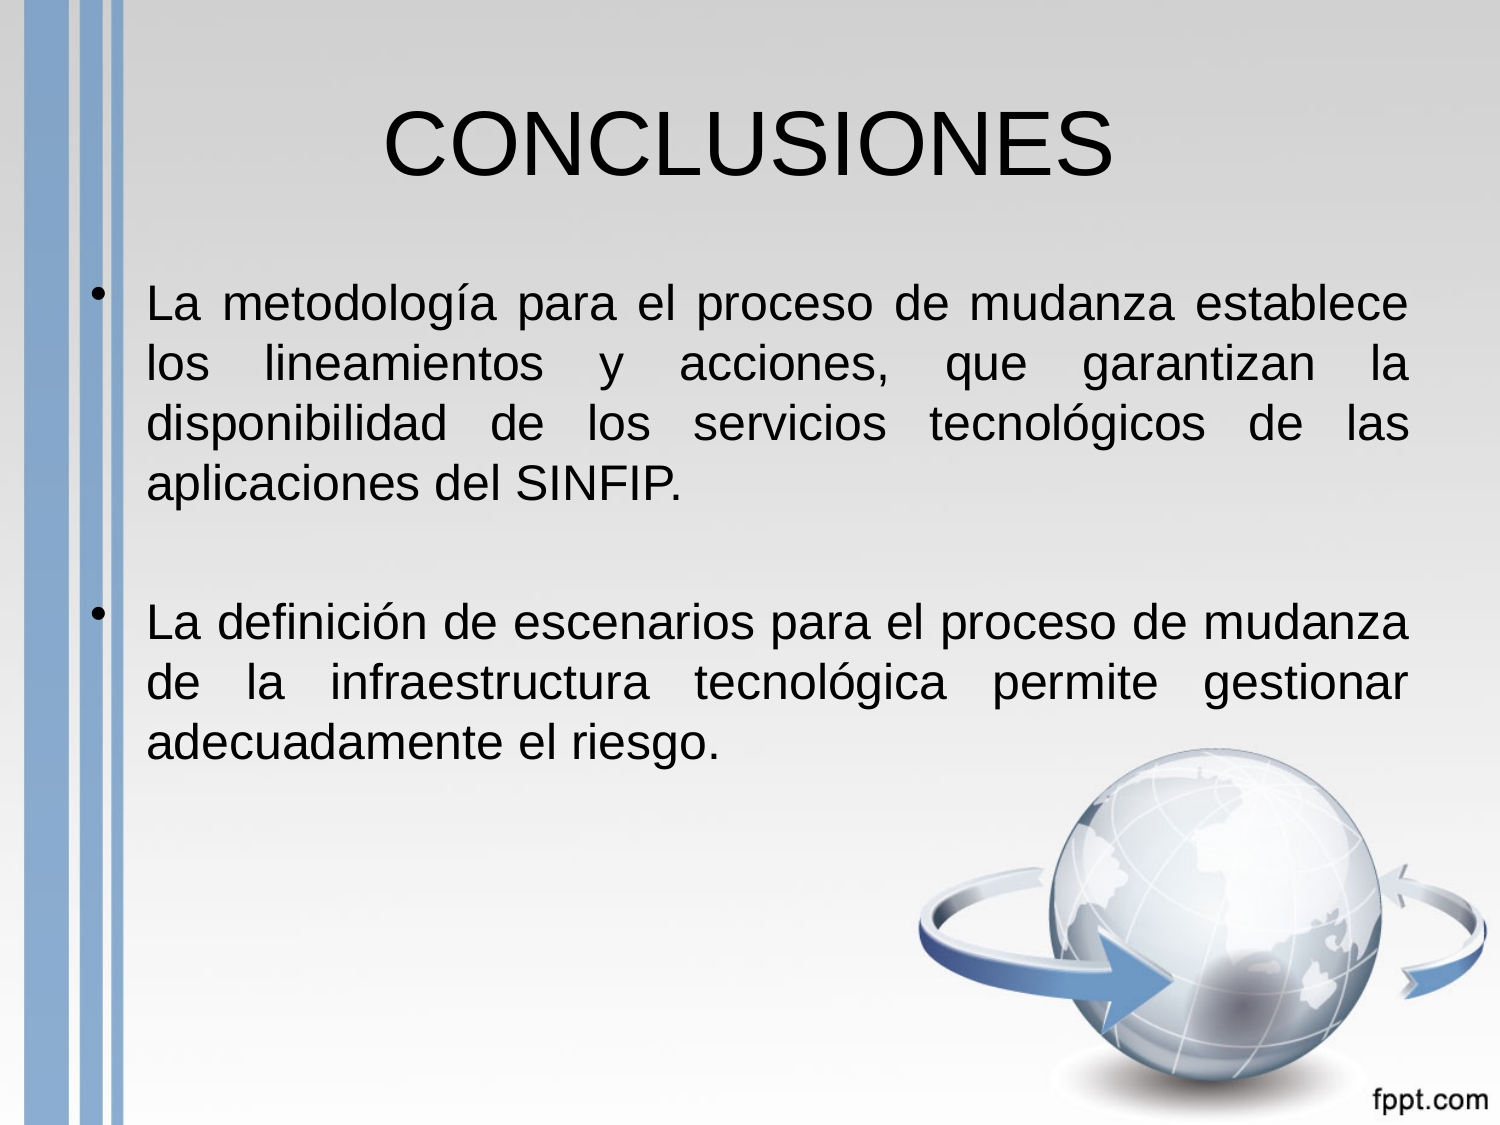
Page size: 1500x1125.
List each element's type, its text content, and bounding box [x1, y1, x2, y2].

list La metodología para el proceso de mudanza establece los lineamientos y acciones, que garantizan la disponibilidad de los servicios tecnológicos de las aplicaciones del SINFIP. La definición de escenarios para el proceso de mudanza de la infraestructura tecnológica permite gestionar adecuadamente el riesgo. [75, 262, 1425, 1005]
title CONCLUSIONES [75, 45, 1425, 233]
picture [0, 0, 1500, 1125]
